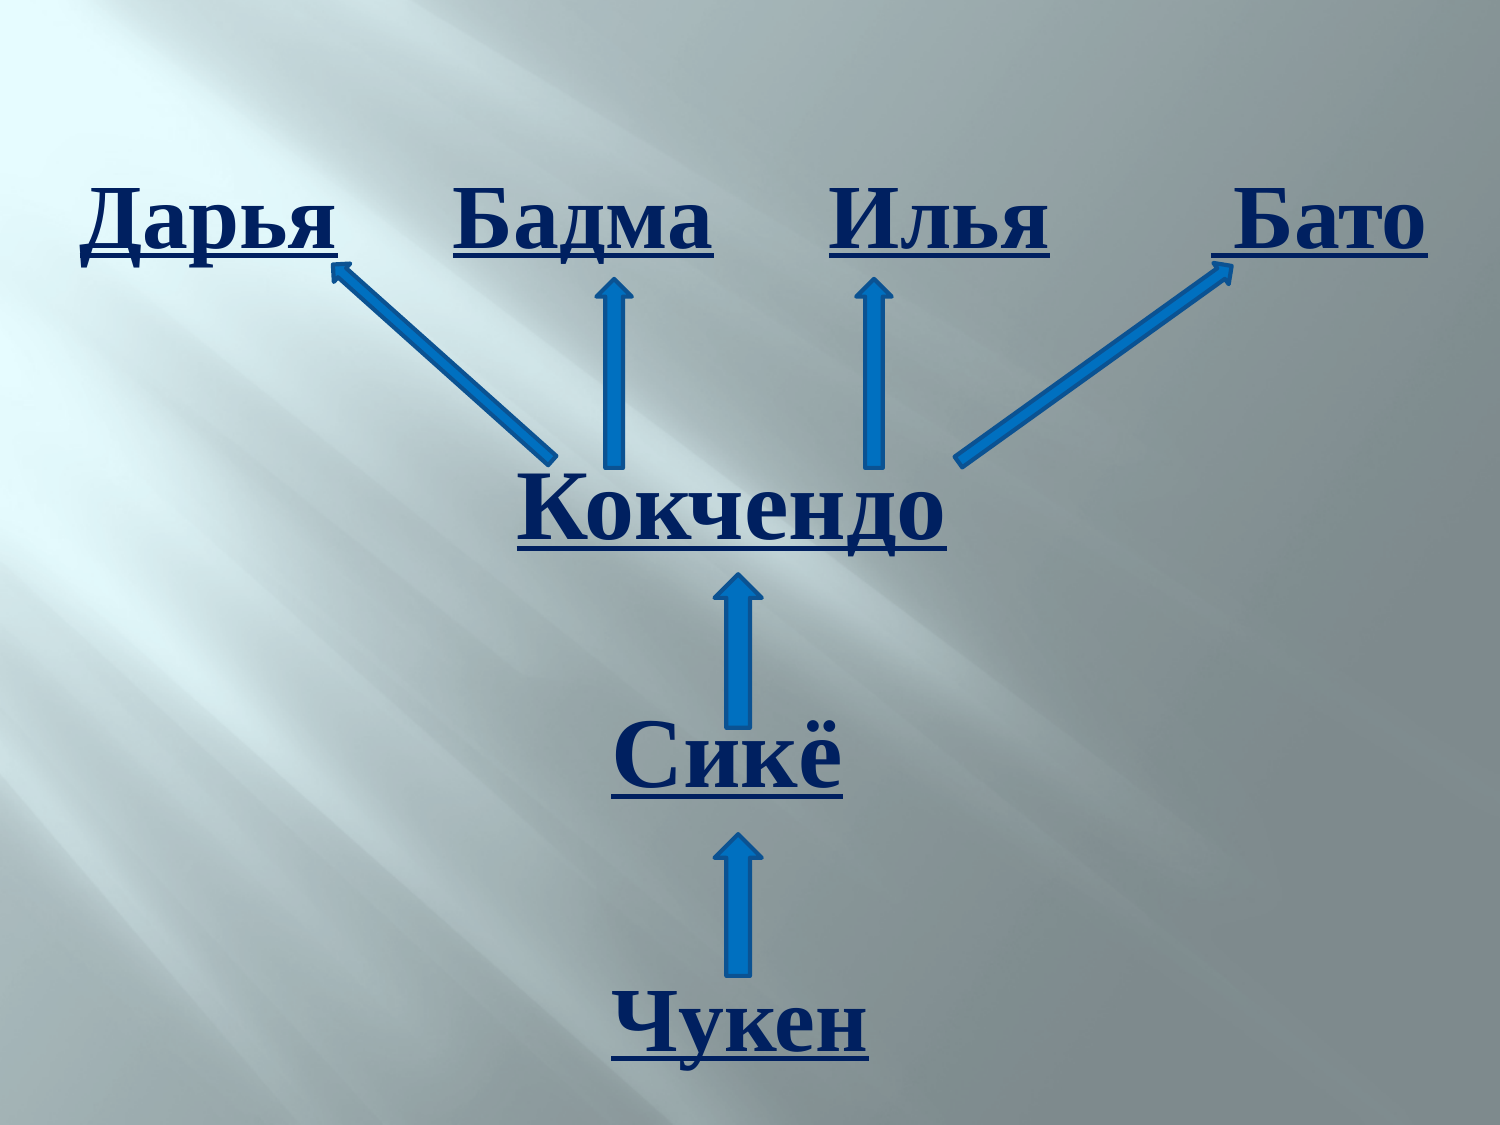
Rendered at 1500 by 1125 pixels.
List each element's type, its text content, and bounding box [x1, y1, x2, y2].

text_box Сикё [596, 680, 892, 816]
text_box [854, 276, 894, 470]
text_box [712, 572, 764, 730]
text_box Дарья Бадма Илья Бато [64, 148, 1500, 274]
text_box Чукен [596, 952, 951, 1077]
text_box [952, 260, 1234, 470]
text_box Кокчендо [501, 432, 975, 568]
text_box [594, 276, 634, 470]
text_box [330, 261, 559, 468]
text_box [712, 832, 764, 978]
